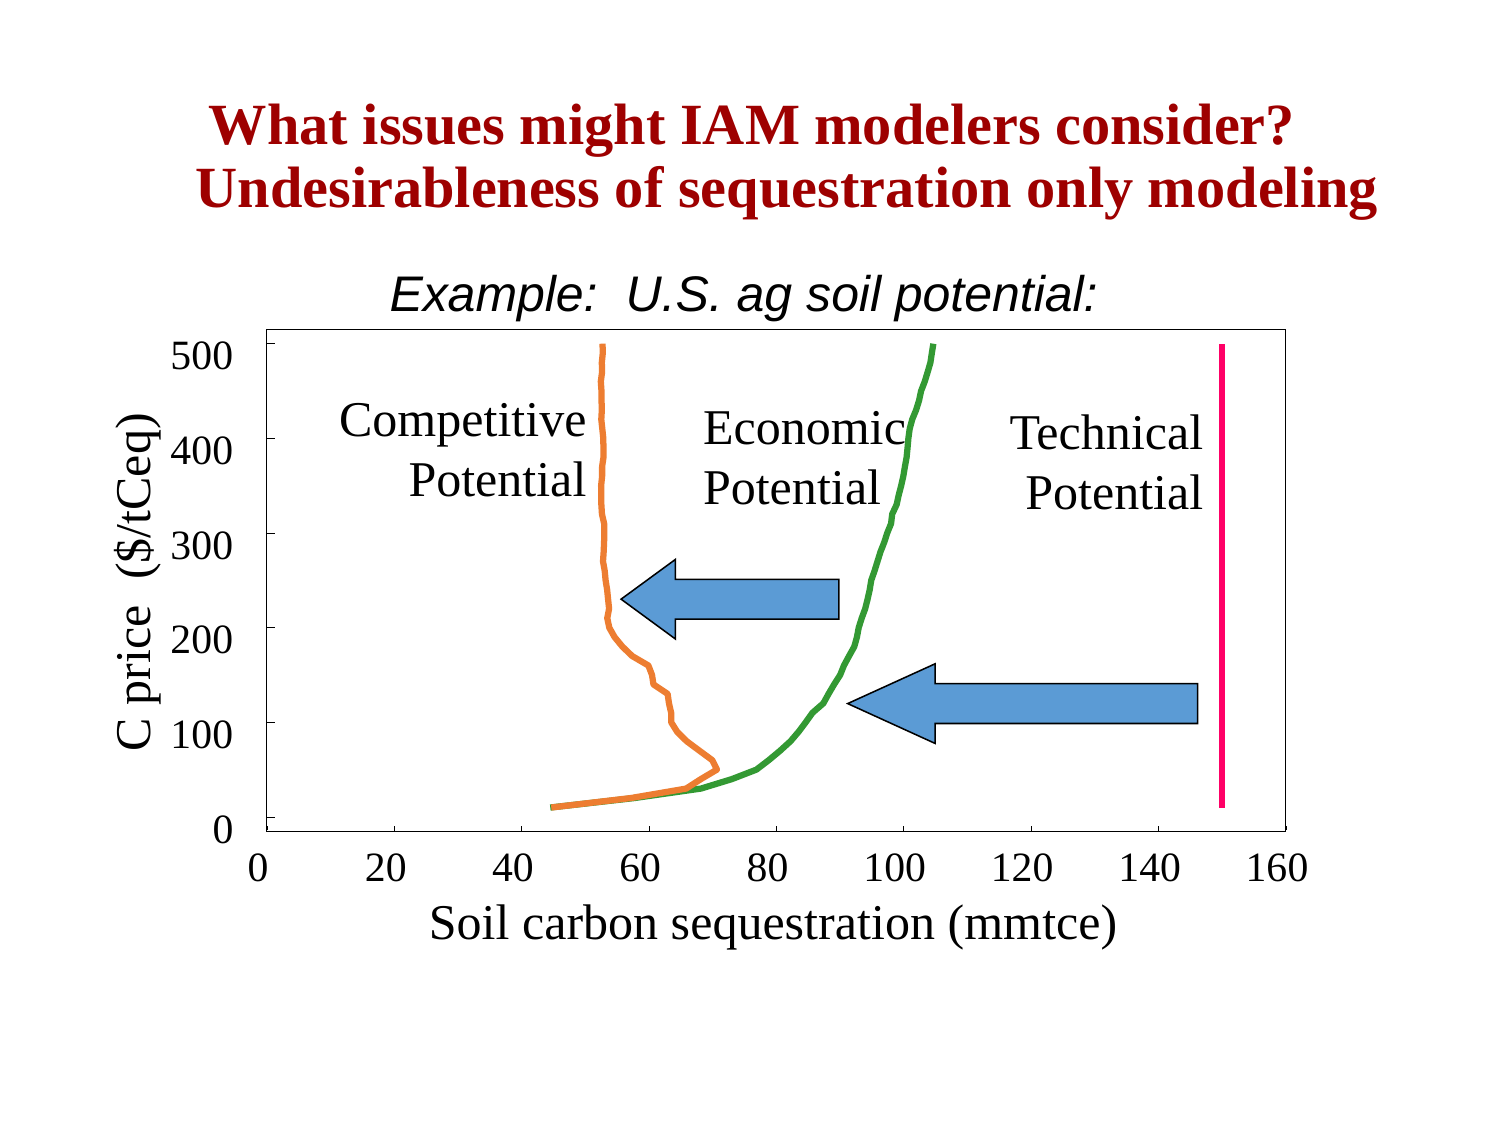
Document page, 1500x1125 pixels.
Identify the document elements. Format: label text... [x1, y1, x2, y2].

text_box 100 [863, 839, 927, 889]
text_box Soil carbon sequestration (mmtce) [428, 889, 1193, 950]
text_box 500 [170, 328, 234, 379]
text_box 200 [170, 612, 234, 663]
text_box 120 [990, 839, 1054, 889]
text_box Technical Potential [1009, 399, 1204, 520]
text_box C price ($/tCeq) [100, 329, 161, 752]
text_box 140 [1118, 839, 1182, 889]
text_box 0 [247, 839, 269, 890]
text_box 0 [212, 801, 234, 852]
text_box Example: U.S. ag soil potential: [374, 253, 1113, 329]
text_box 20 [364, 839, 407, 890]
text_box 40 [492, 839, 534, 889]
text_box [266, 329, 1286, 832]
text_box 300 [170, 517, 234, 568]
text_box 60 [619, 839, 662, 889]
text_box Economic Potential [703, 395, 907, 515]
text_box [847, 663, 1198, 744]
text_box [643, 515, 893, 797]
text_box [551, 343, 717, 808]
text_box 80 [746, 839, 789, 889]
text_box 400 [170, 422, 234, 473]
title What issues might IAM modelers consider? Undesirableness of sequestration only modeling [69, 56, 1442, 259]
text_box [890, 343, 934, 454]
text_box Competitive Potential [338, 386, 587, 507]
text_box 160 [1245, 839, 1309, 890]
text_box [621, 559, 839, 640]
text_box 100 [170, 707, 234, 757]
